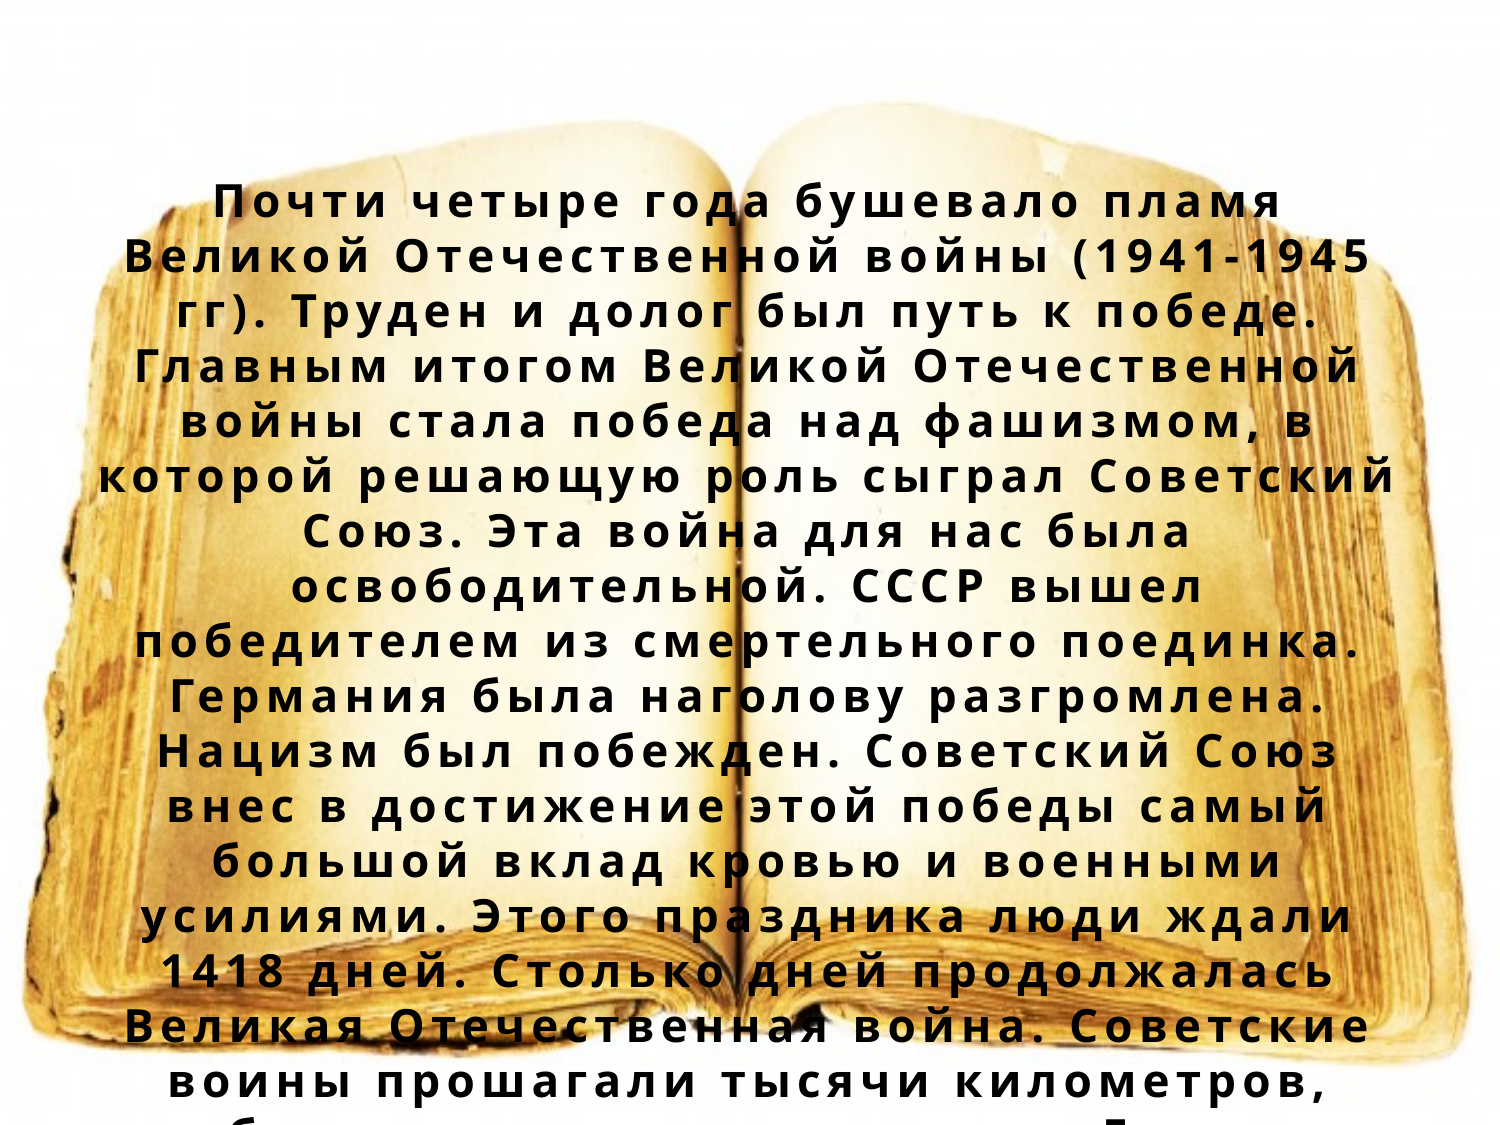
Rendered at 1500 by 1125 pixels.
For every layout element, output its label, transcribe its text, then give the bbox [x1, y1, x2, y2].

list Почти четыре года бушевало пламя Великой Отечественной войны (1941-1945 гг). Труден и долог был путь к победе. Главным итогом Великой Отечественной войны стала победа над фашизмом, в которой решающую роль сыграл Советский Союз. Эта война для нас была освободительной. СССР вышел победителем из смертельного поединка. Германия была наголову разгромлена. Нацизм был побежден. Советский Союз внес в достижение этой победы самый большой вклад кровью и военными усилиями. Этого праздника люди ждали 1418 дней. Столько дней продолжалась Великая Отечественная война. Советские воины прошагали тысячи километров, освободив нашу страну и страны Европы от фашистов [74, 163, 1426, 1006]
picture [0, 0, 1500, 1125]
